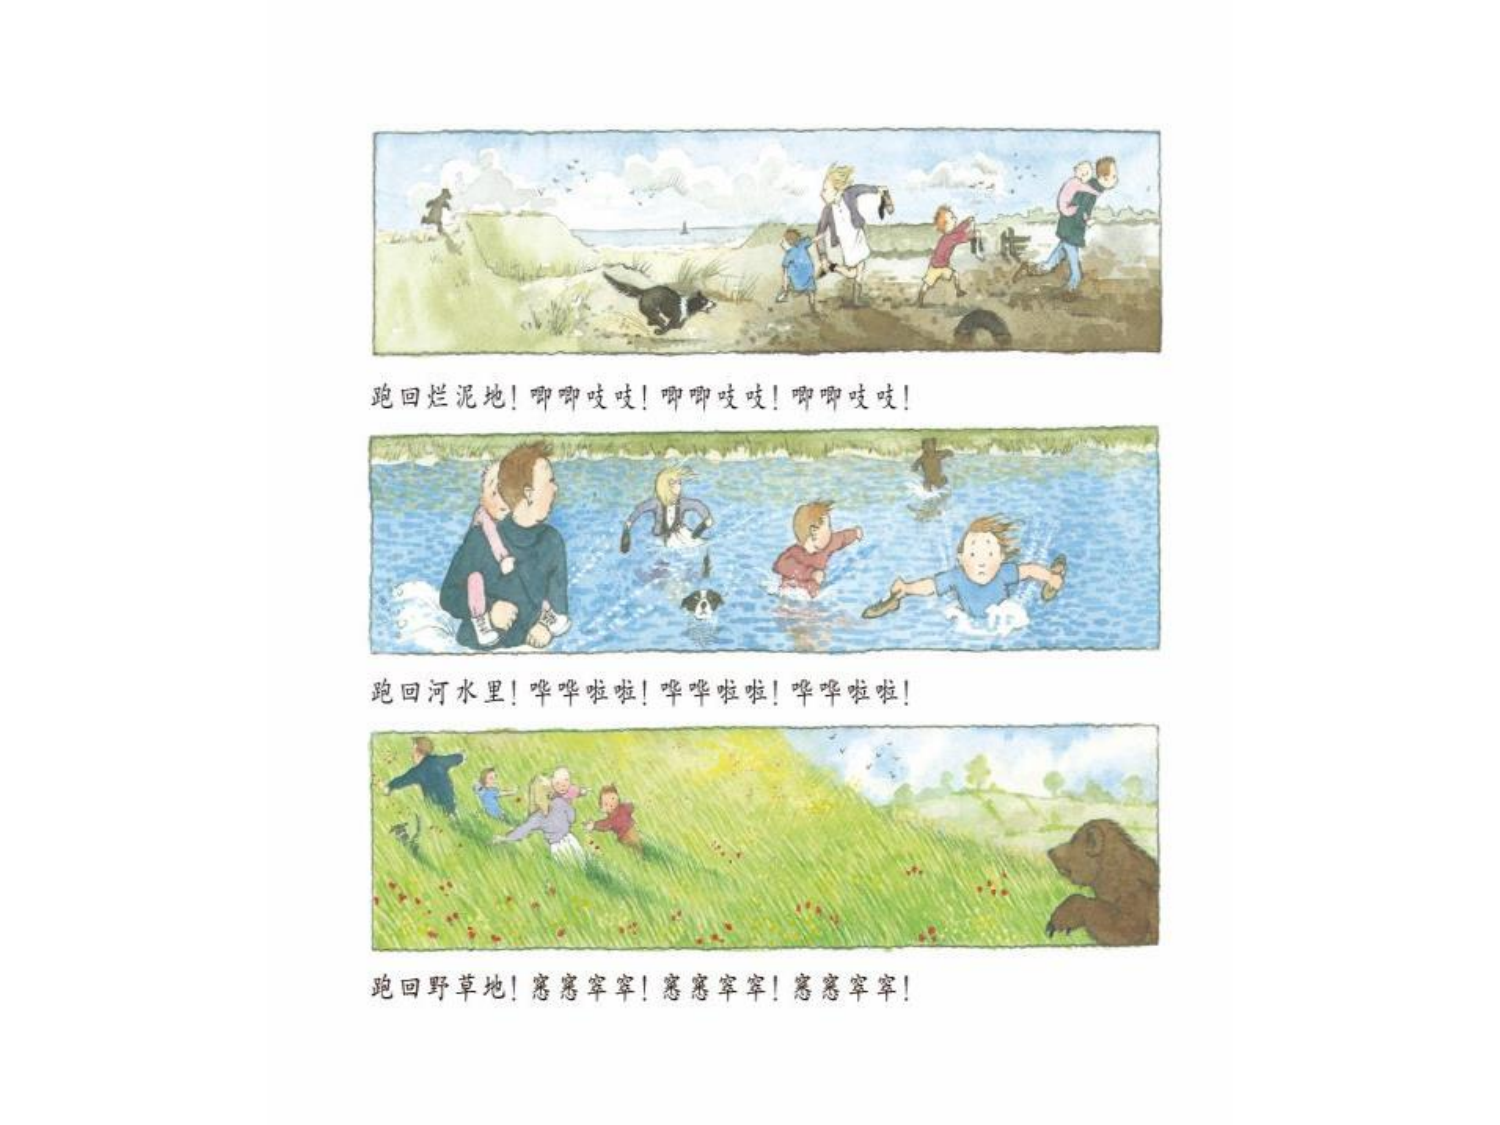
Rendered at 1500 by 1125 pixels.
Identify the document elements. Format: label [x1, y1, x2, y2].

picture [267, 0, 1233, 1125]
